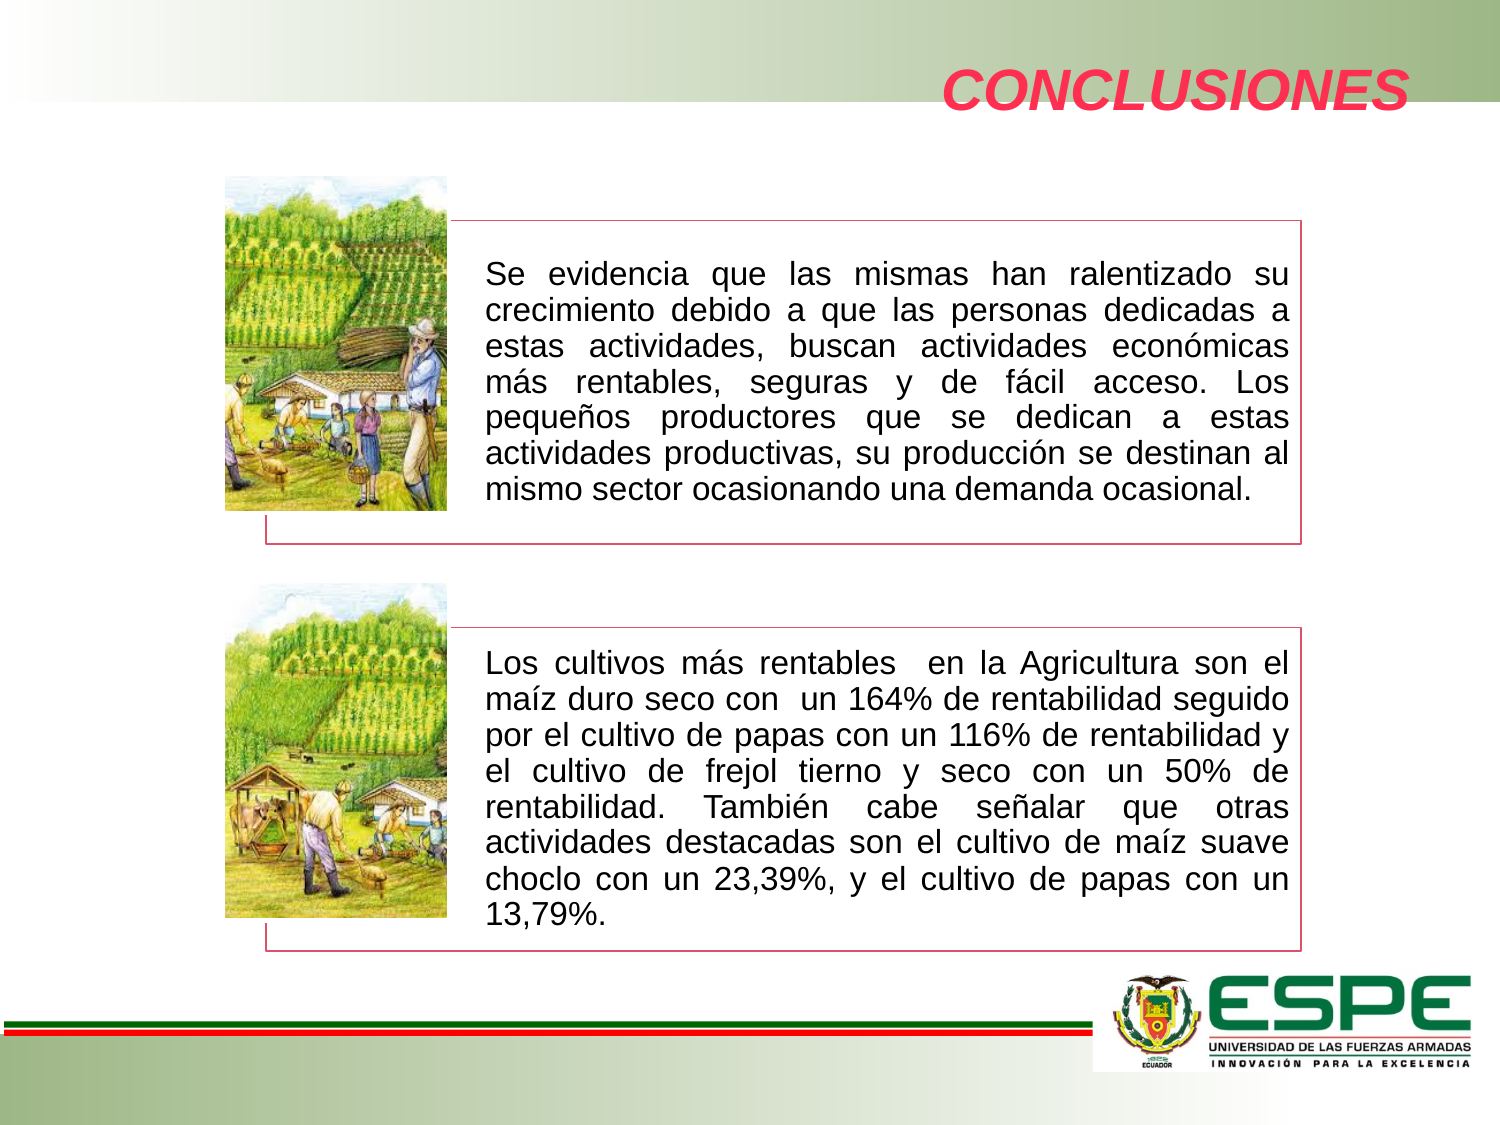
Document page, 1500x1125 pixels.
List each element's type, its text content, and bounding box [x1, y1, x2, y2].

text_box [64, 160, 1459, 965]
title CONCLUSIONES [75, 45, 1425, 159]
picture [1092, 968, 1495, 1072]
